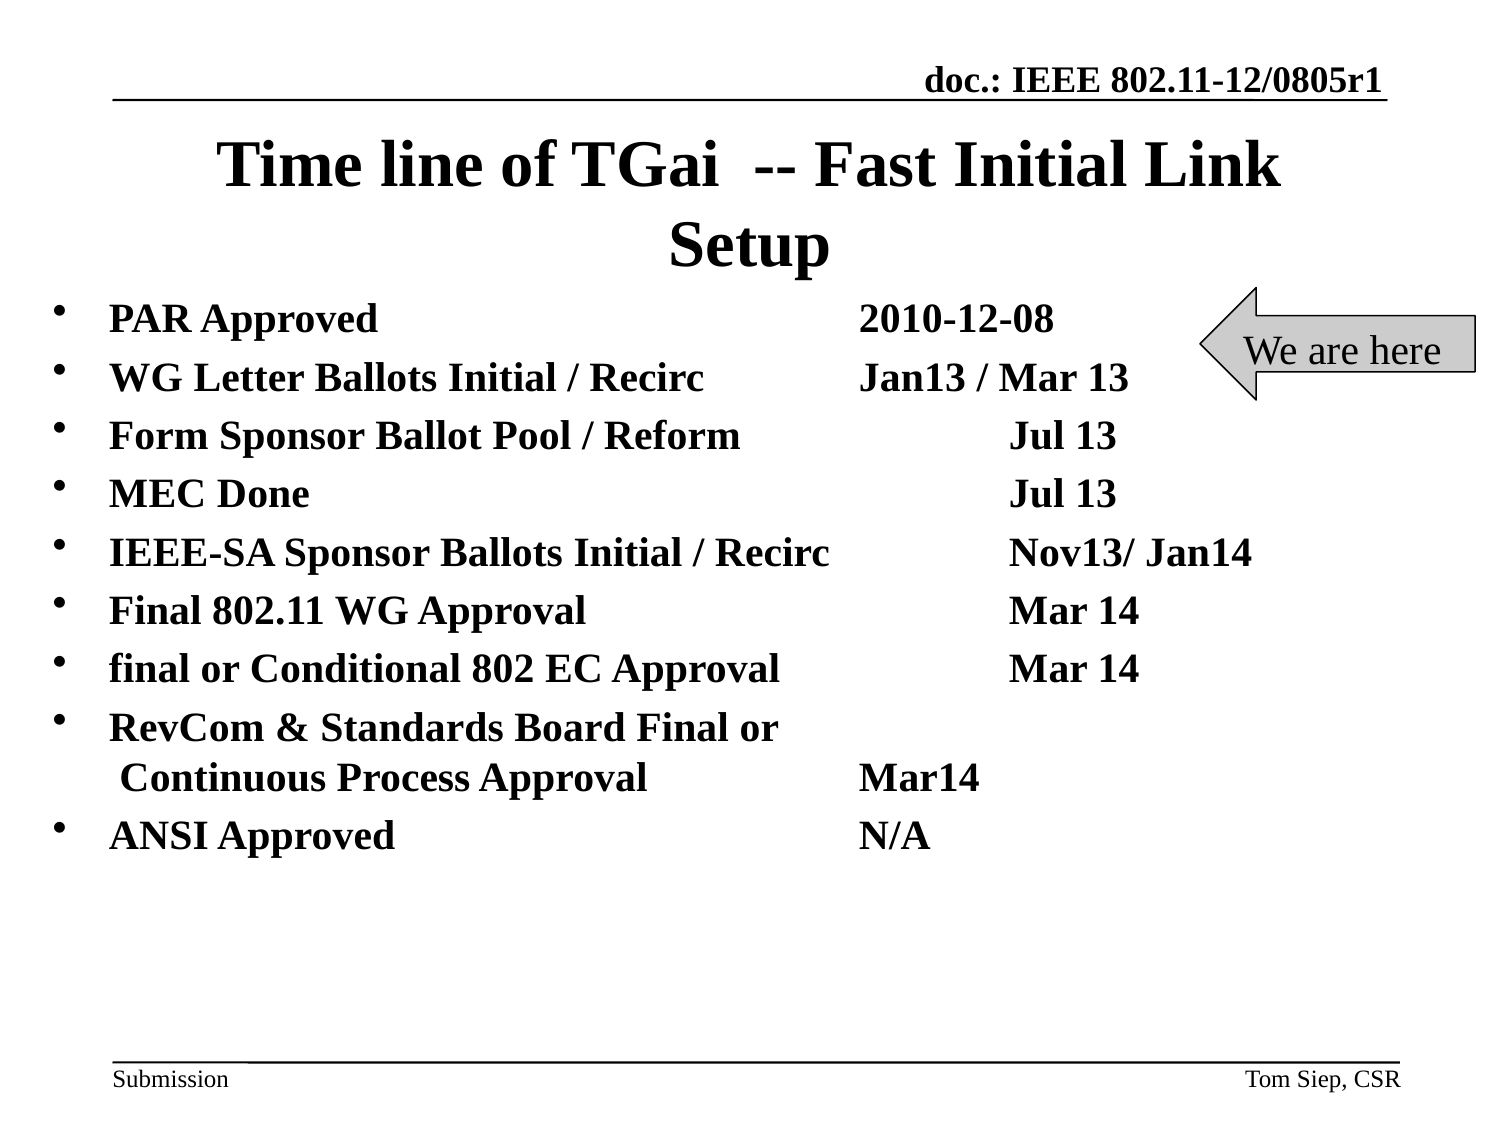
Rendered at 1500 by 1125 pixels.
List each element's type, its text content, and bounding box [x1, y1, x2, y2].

footer Tom Siep, CSR [1243, 1061, 1402, 1093]
list PAR Approved 2010-12-08 WG Letter Ballots Initial / Recirc Jan13 / Mar 13 Form Sponsor Ballot Pool / Reform Jul 13 MEC Done Jul 13 IEEE-SA Sponsor Ballots Initial / Recirc Nov13/ Jan14 Final 802.11 WG Approval Mar 14 final or Conditional 802 EC Approval Mar 14 RevCom & Standards Board Final or Continuous Process Approval Mar14 ANSI Approved N/A [37, 224, 1500, 1001]
title Time line of TGai -- Fast Initial Link Setup [112, 112, 1388, 224]
text_box We are here [1200, 287, 1476, 400]
